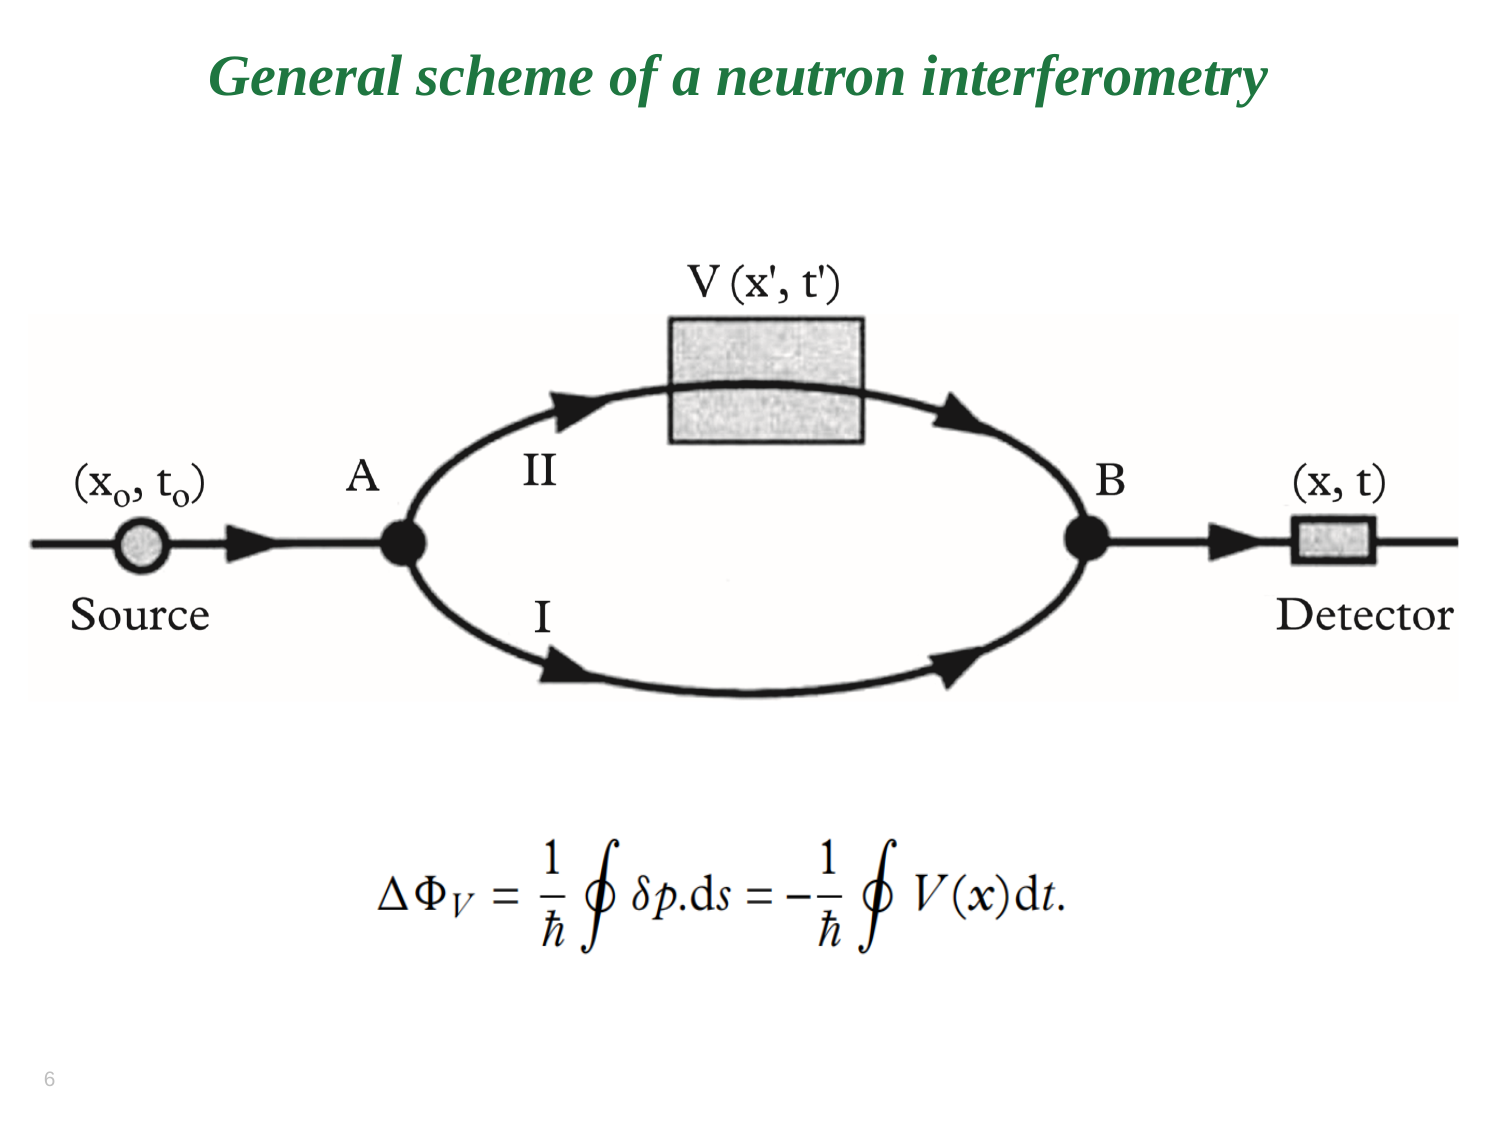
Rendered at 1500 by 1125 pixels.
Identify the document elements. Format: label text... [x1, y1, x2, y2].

title General scheme of a neutron interferometry [29, 39, 1448, 116]
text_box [343, 816, 1101, 982]
picture [0, 187, 1500, 723]
